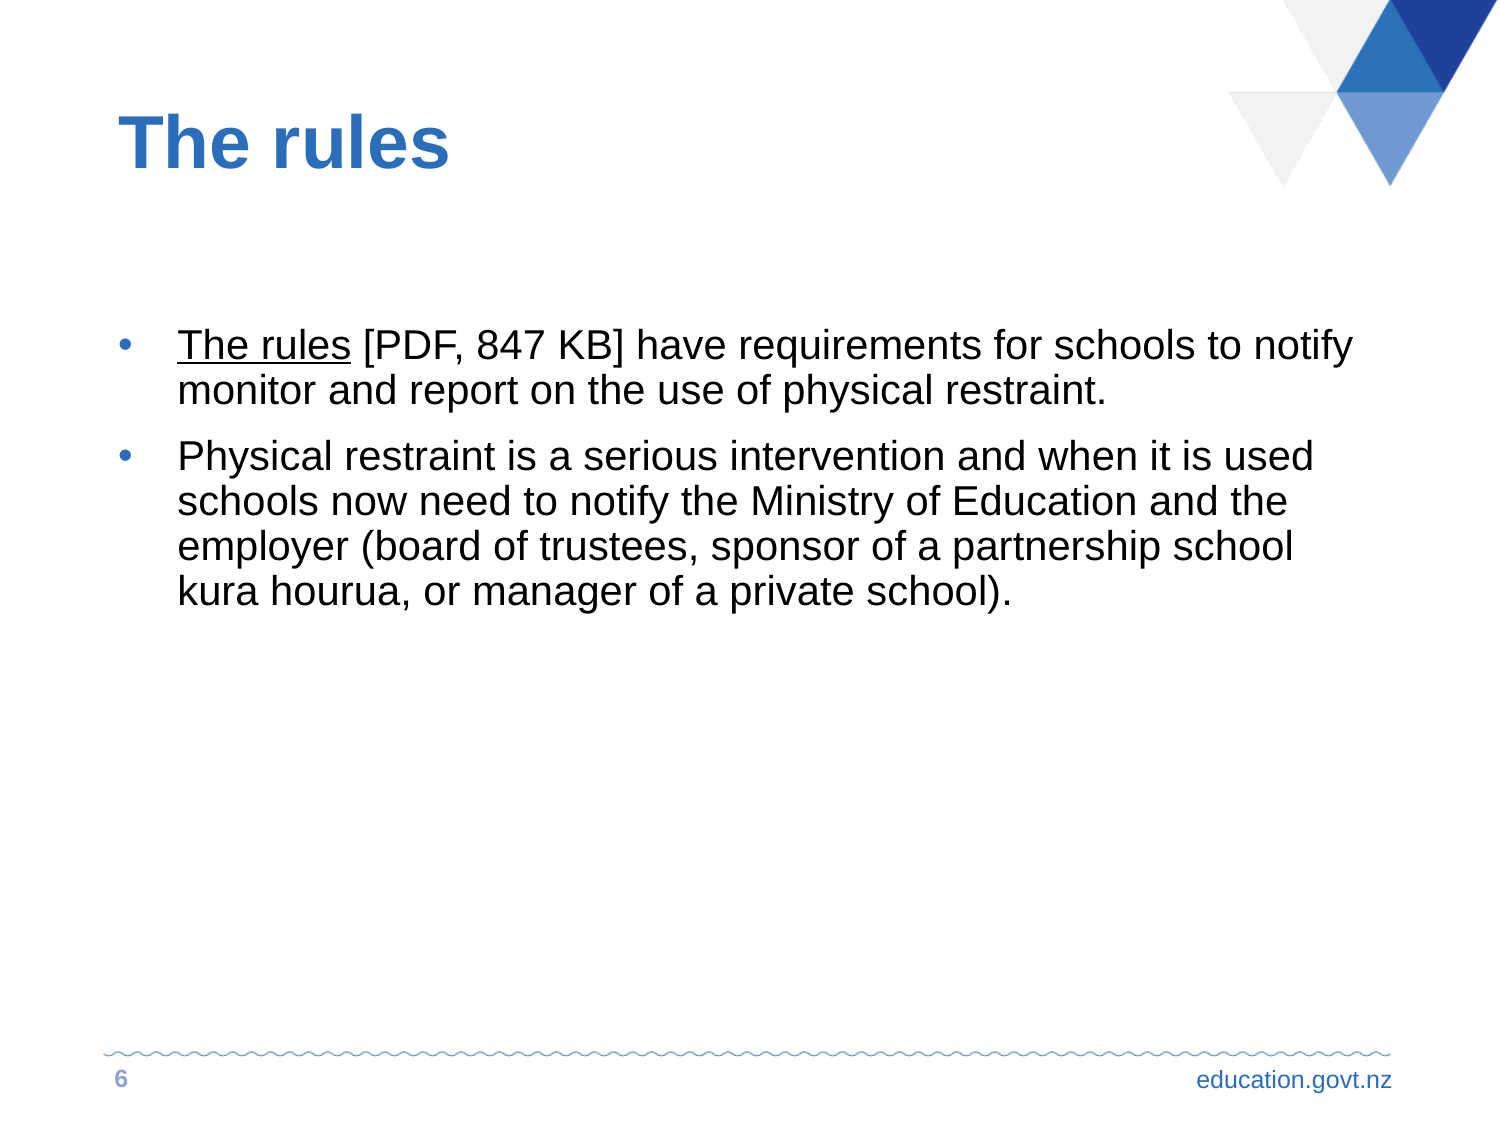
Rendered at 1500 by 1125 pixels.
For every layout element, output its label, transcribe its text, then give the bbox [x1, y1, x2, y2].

title The rules [103, 59, 928, 230]
list The rules [PDF, 847 KB] have requirements for schools to notify monitor and report on the use of physical restraint. Physical restraint is a serious intervention and when it is used schools now need to notify the Ministry of Education and the employer (board of trustees, sponsor of a partnership school kura hourua, or manager of a private school). [103, 316, 1387, 1022]
picture [0, 0, 1497, 1123]
slide_number 6 [99, 1062, 230, 1093]
